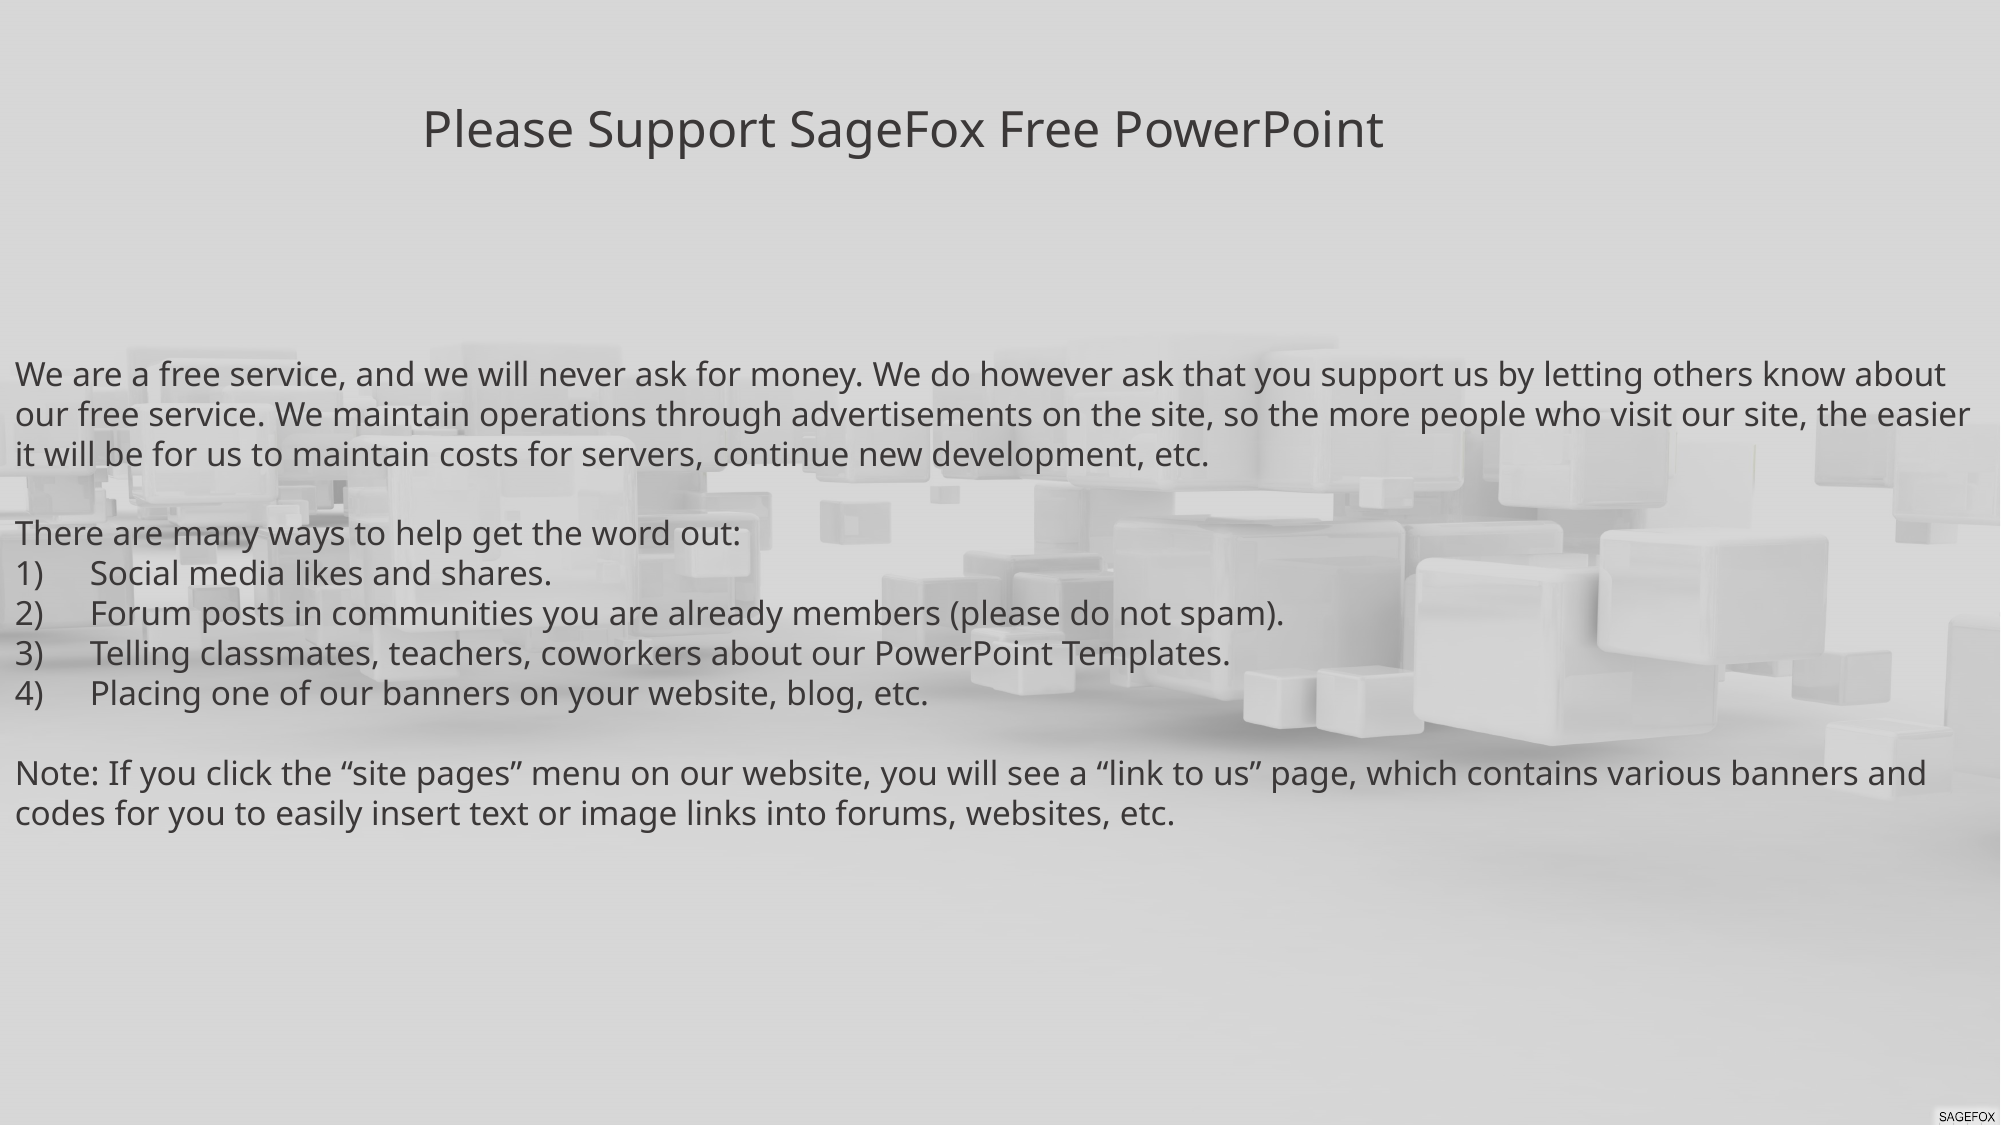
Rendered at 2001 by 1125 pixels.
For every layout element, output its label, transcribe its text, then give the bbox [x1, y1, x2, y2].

text_box We are a free service, and we will never ask for money. We do however ask that you support us by letting others know about our free service. We maintain operations through advertisements on the site, so the more people who visit our site, the easier it will be for us to maintain costs for servers, continue new development, etc. There are many ways to help get the word out: Social media likes and shares. Forum posts in communities you are already members (please do not spam). Telling classmates, teachers, coworkers about our PowerPoint Templates. Placing one of our banners on your website, blog, etc. Note: If you click the “site pages” menu on our website, you will see a “link to us” page, which contains various banners and codes for you to easily insert text or image links into forums, websites, etc. [0, 0, 2000, 1125]
picture [1936, 1111, 1997, 1125]
title Please Support SageFox Free PowerPoint [363, 72, 1444, 190]
